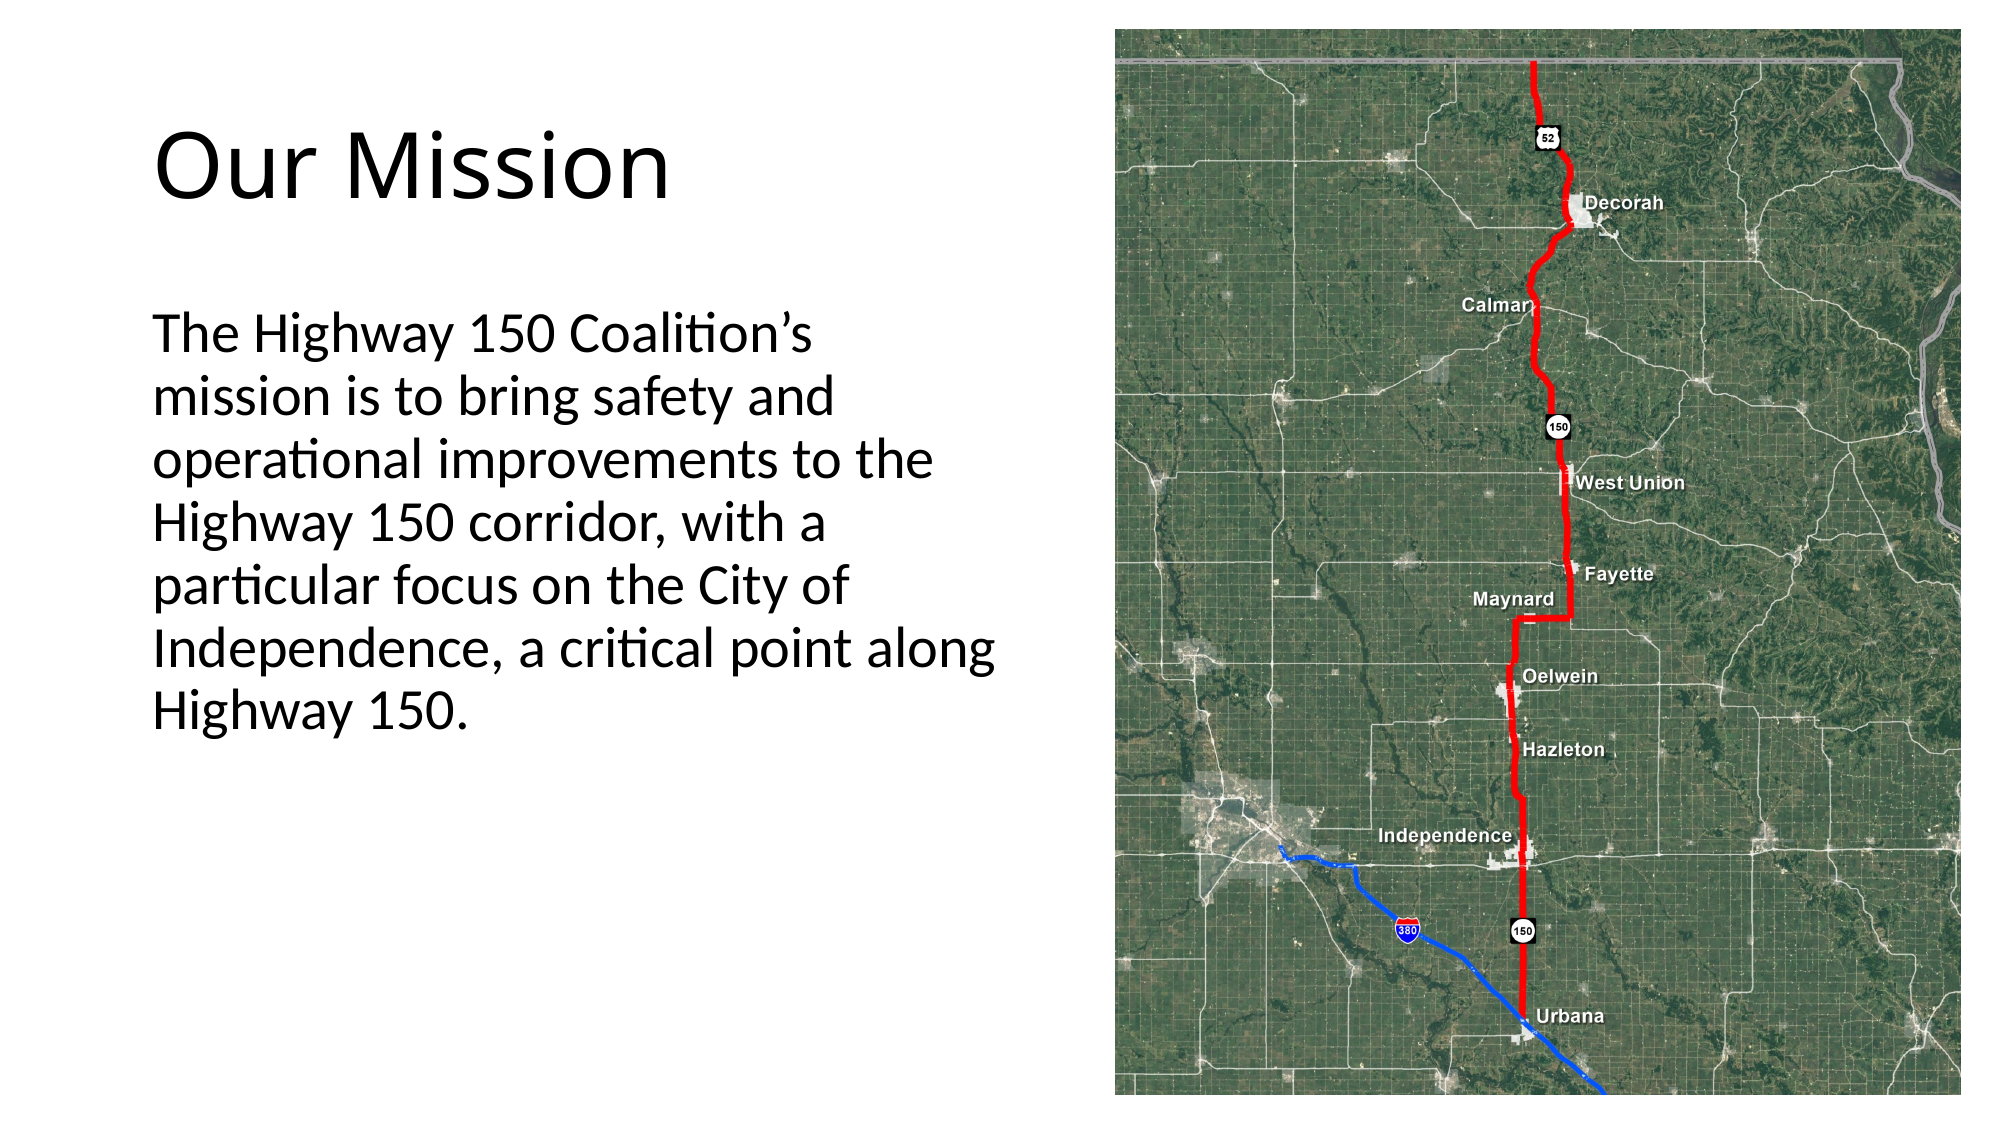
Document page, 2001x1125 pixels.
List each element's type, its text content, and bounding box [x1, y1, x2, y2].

title Our Mission [137, 59, 1115, 278]
picture [1115, 29, 1961, 1095]
list The Highway 150 Coalition’s mission is to bring safety and operational improvements to the Highway 150 corridor, with a particular focus on the City of Independence, a critical point along Highway 150. [137, 295, 1021, 791]
